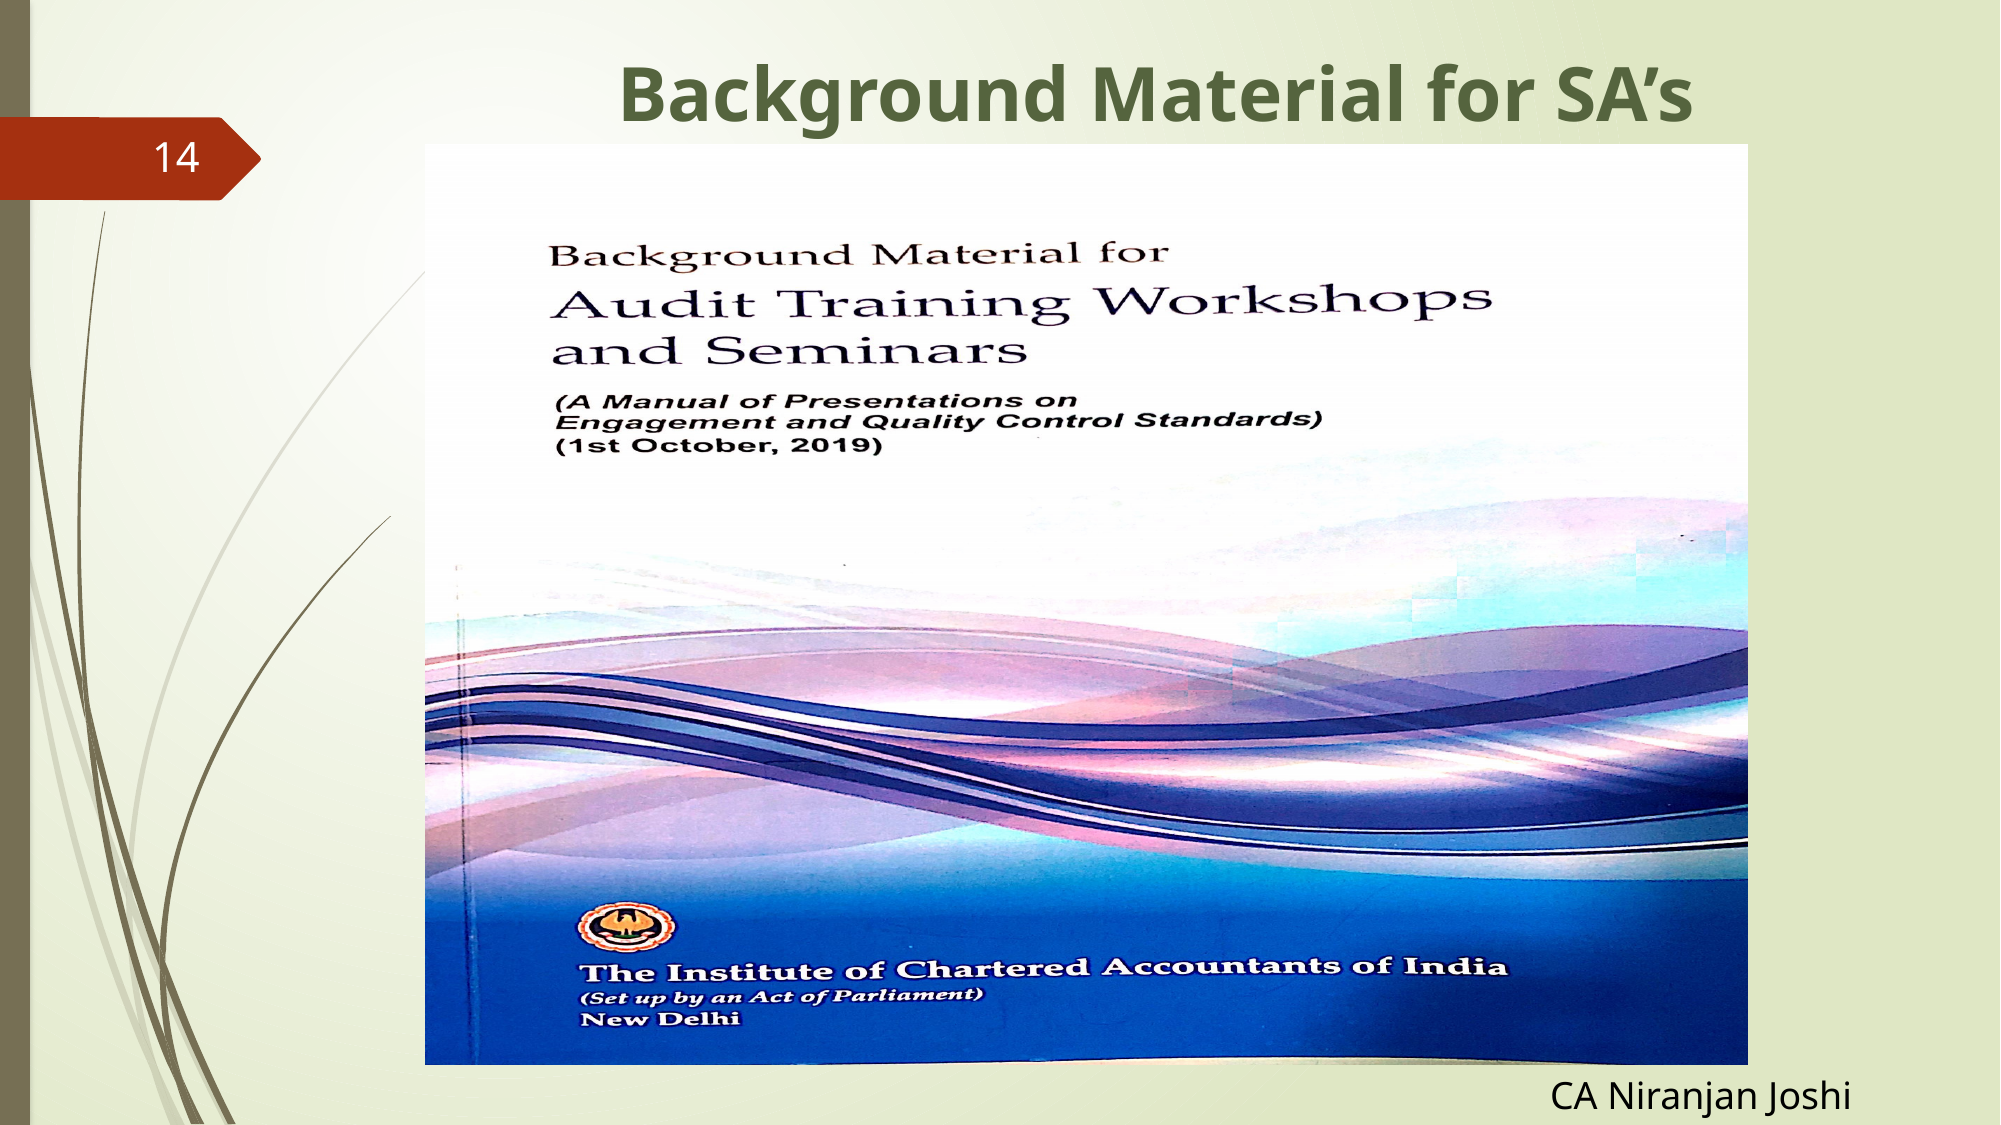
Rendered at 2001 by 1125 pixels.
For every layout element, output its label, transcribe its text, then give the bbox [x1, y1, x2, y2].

text_box CA Niranjan Joshi [1438, 1064, 1964, 1125]
picture [425, 143, 1749, 1066]
slide_number 14 [87, 129, 216, 190]
title Background Material for SA’s [425, 38, 1888, 145]
